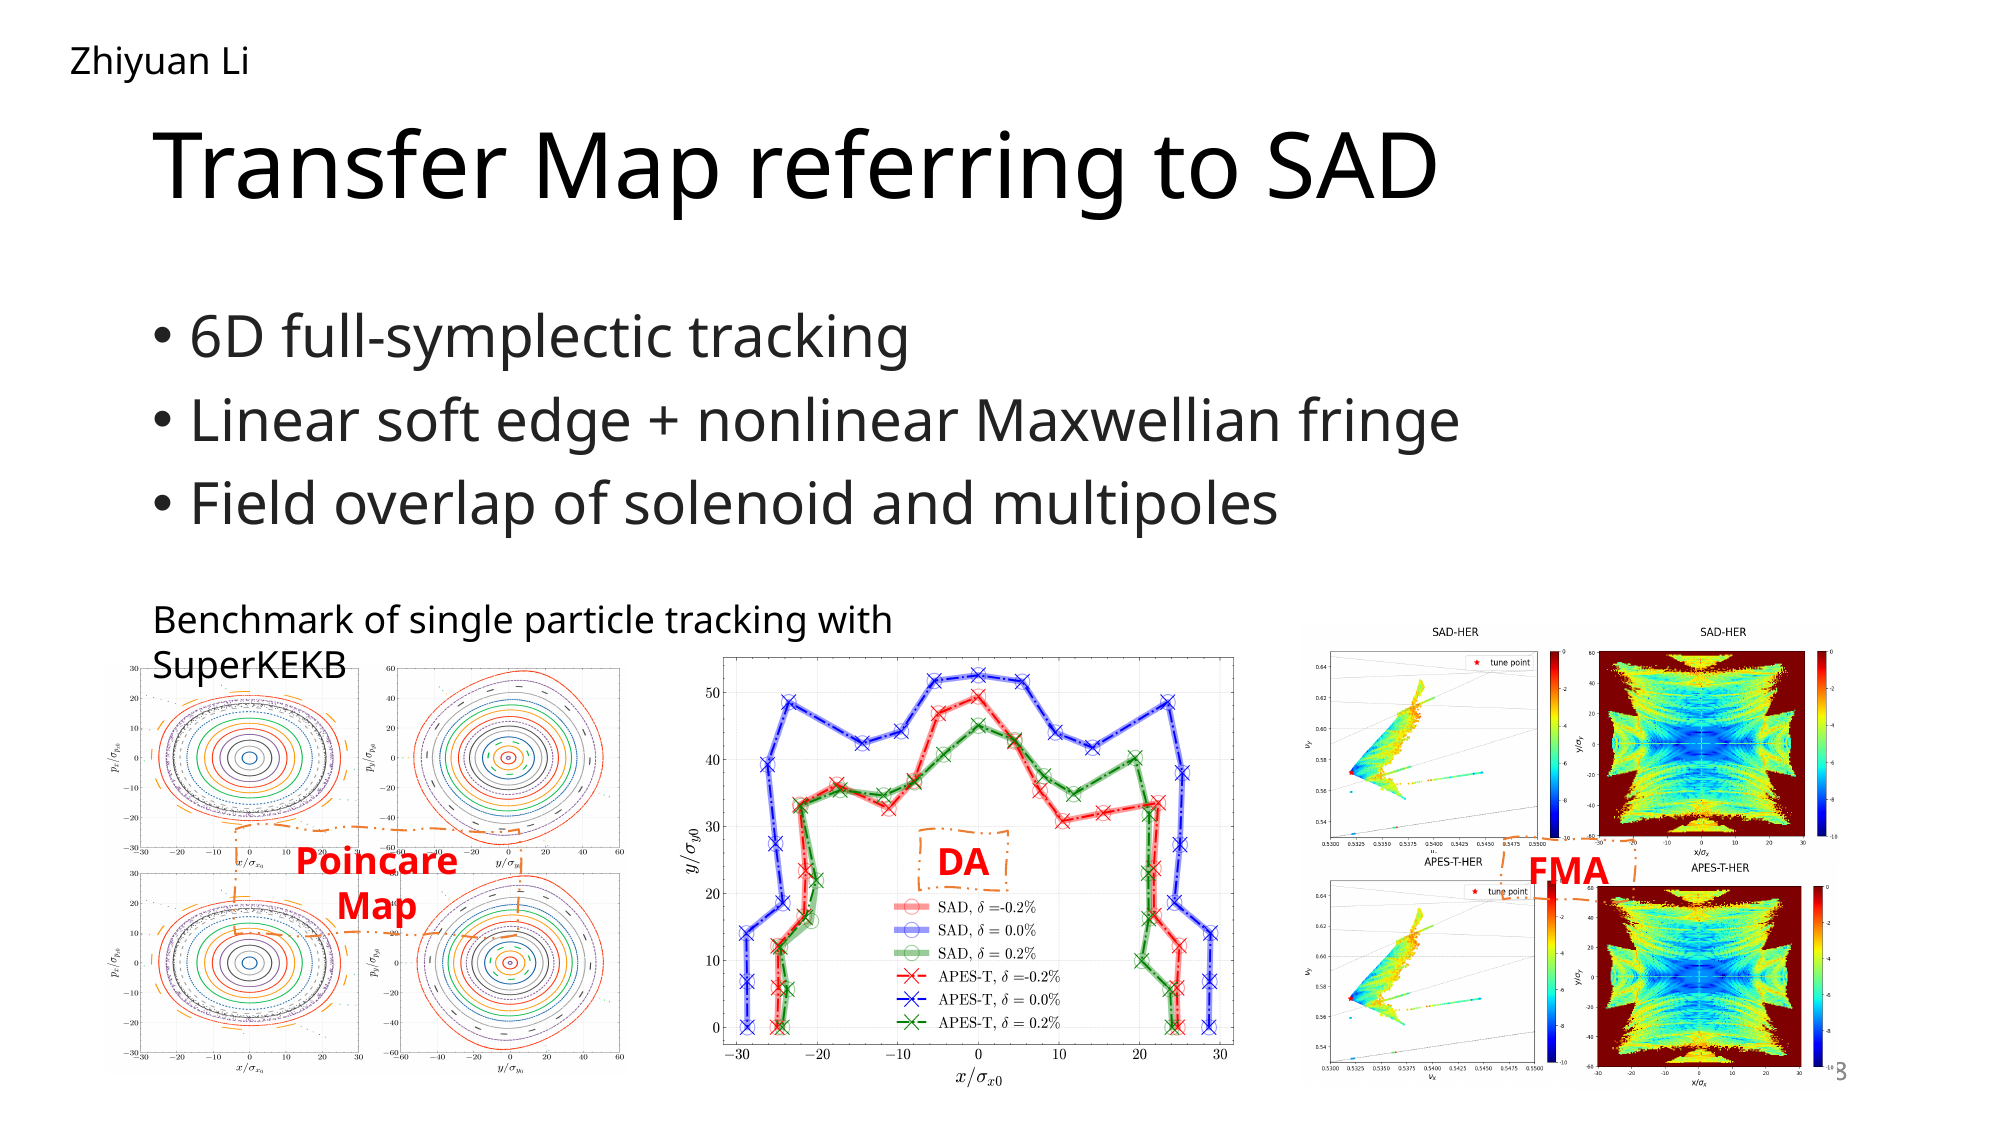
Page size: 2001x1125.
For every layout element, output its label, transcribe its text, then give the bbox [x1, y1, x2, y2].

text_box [676, 650, 1237, 1091]
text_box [1301, 623, 1841, 1091]
title Transfer Map referring to SAD [137, 59, 1863, 278]
list 6D full-symplectic tracking Linear soft edge + nonlinear Maxwellian fringe Field overlap of solenoid and multipoles [137, 299, 1863, 1014]
text_box Zhiyuan Li [54, 29, 666, 90]
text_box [105, 664, 626, 1075]
text_box 8 [1412, 1042, 1863, 1103]
text_box Benchmark of single particle tracking with SuperKEKB [137, 589, 1067, 694]
